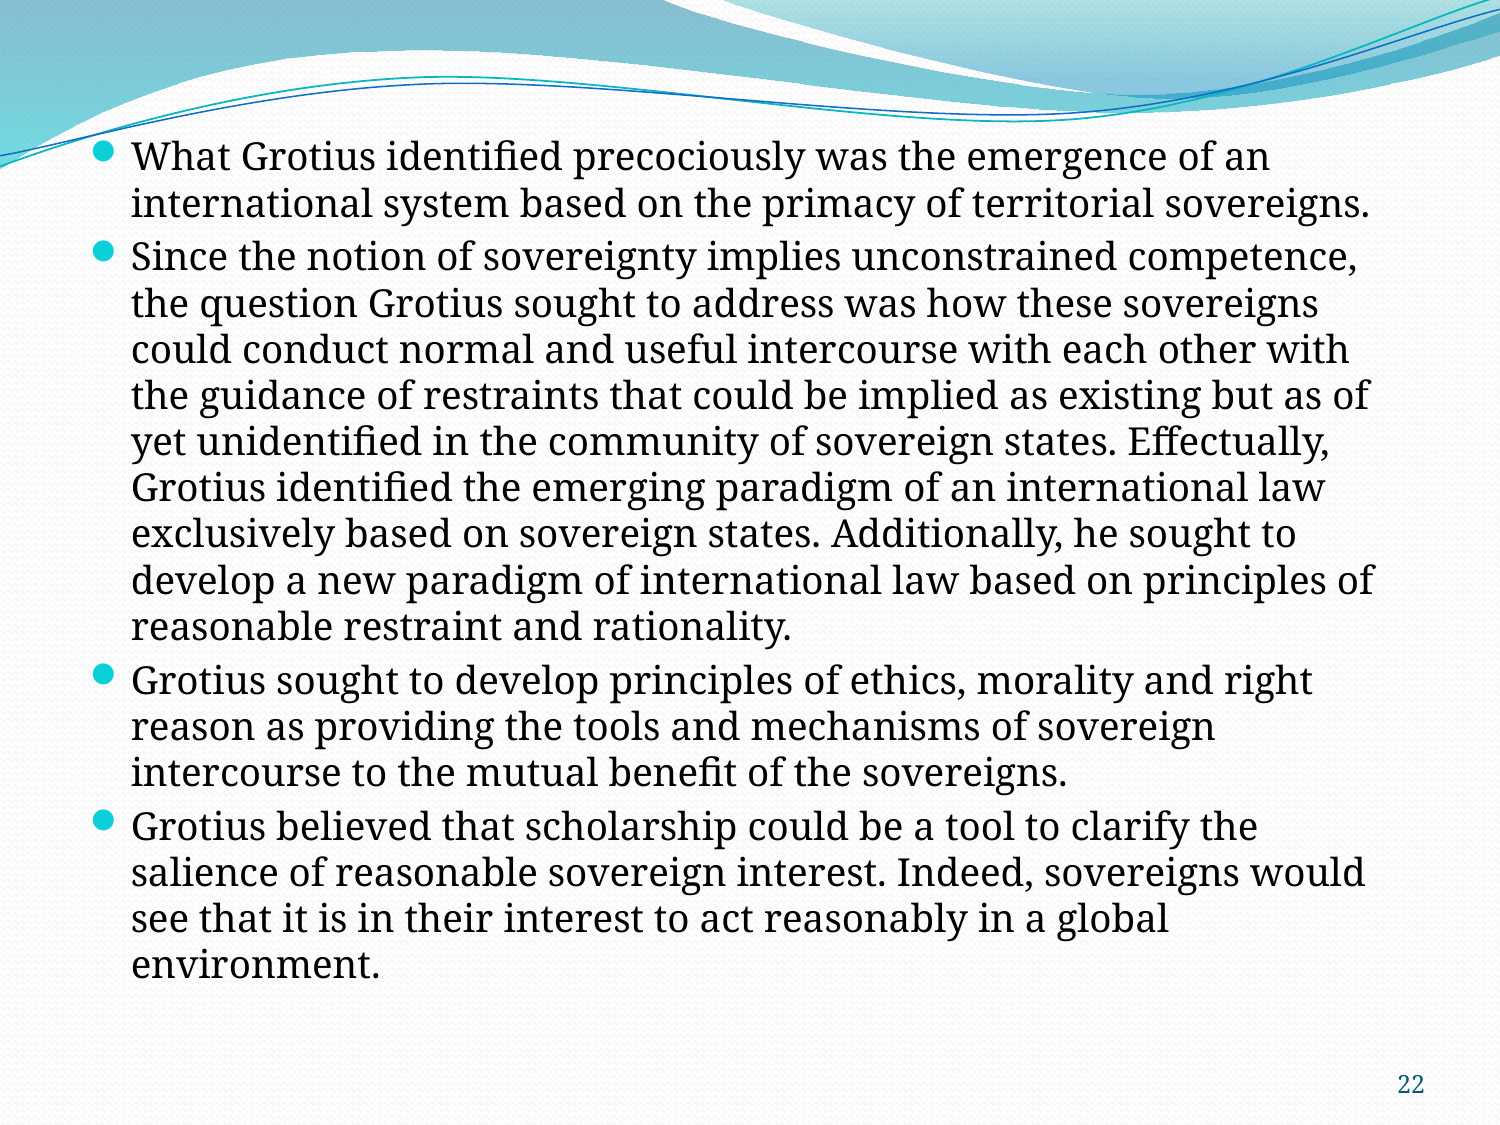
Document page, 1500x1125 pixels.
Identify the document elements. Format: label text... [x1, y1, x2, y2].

slide_number 22 [1299, 1042, 1425, 1103]
list What Grotius identified precociously was the emergence of an international system based on the primacy of territorial sovereigns. Since the notion of sovereignty implies unconstrained competence, the question Grotius sought to address was how these sovereigns could conduct normal and useful intercourse with each other with the guidance of restraints that could be implied as existing but as of yet unidentified in the community of sovereign states. Effectually, Grotius identified the emerging paradigm of an international law exclusively based on sovereign states. Additionally, he sought to develop a new paradigm of international law based on principles of reasonable restraint and rationality. Grotius sought to develop principles of ethics, morality and right reason as providing the tools and mechanisms of sovereign intercourse to the mutual benefit of the sovereigns. Grotius believed that scholarship could be a tool to clarify the salience of reasonable sovereign interest. Indeed, sovereigns would see that it is in their interest to act reasonably in a global environment. [75, 125, 1425, 1005]
